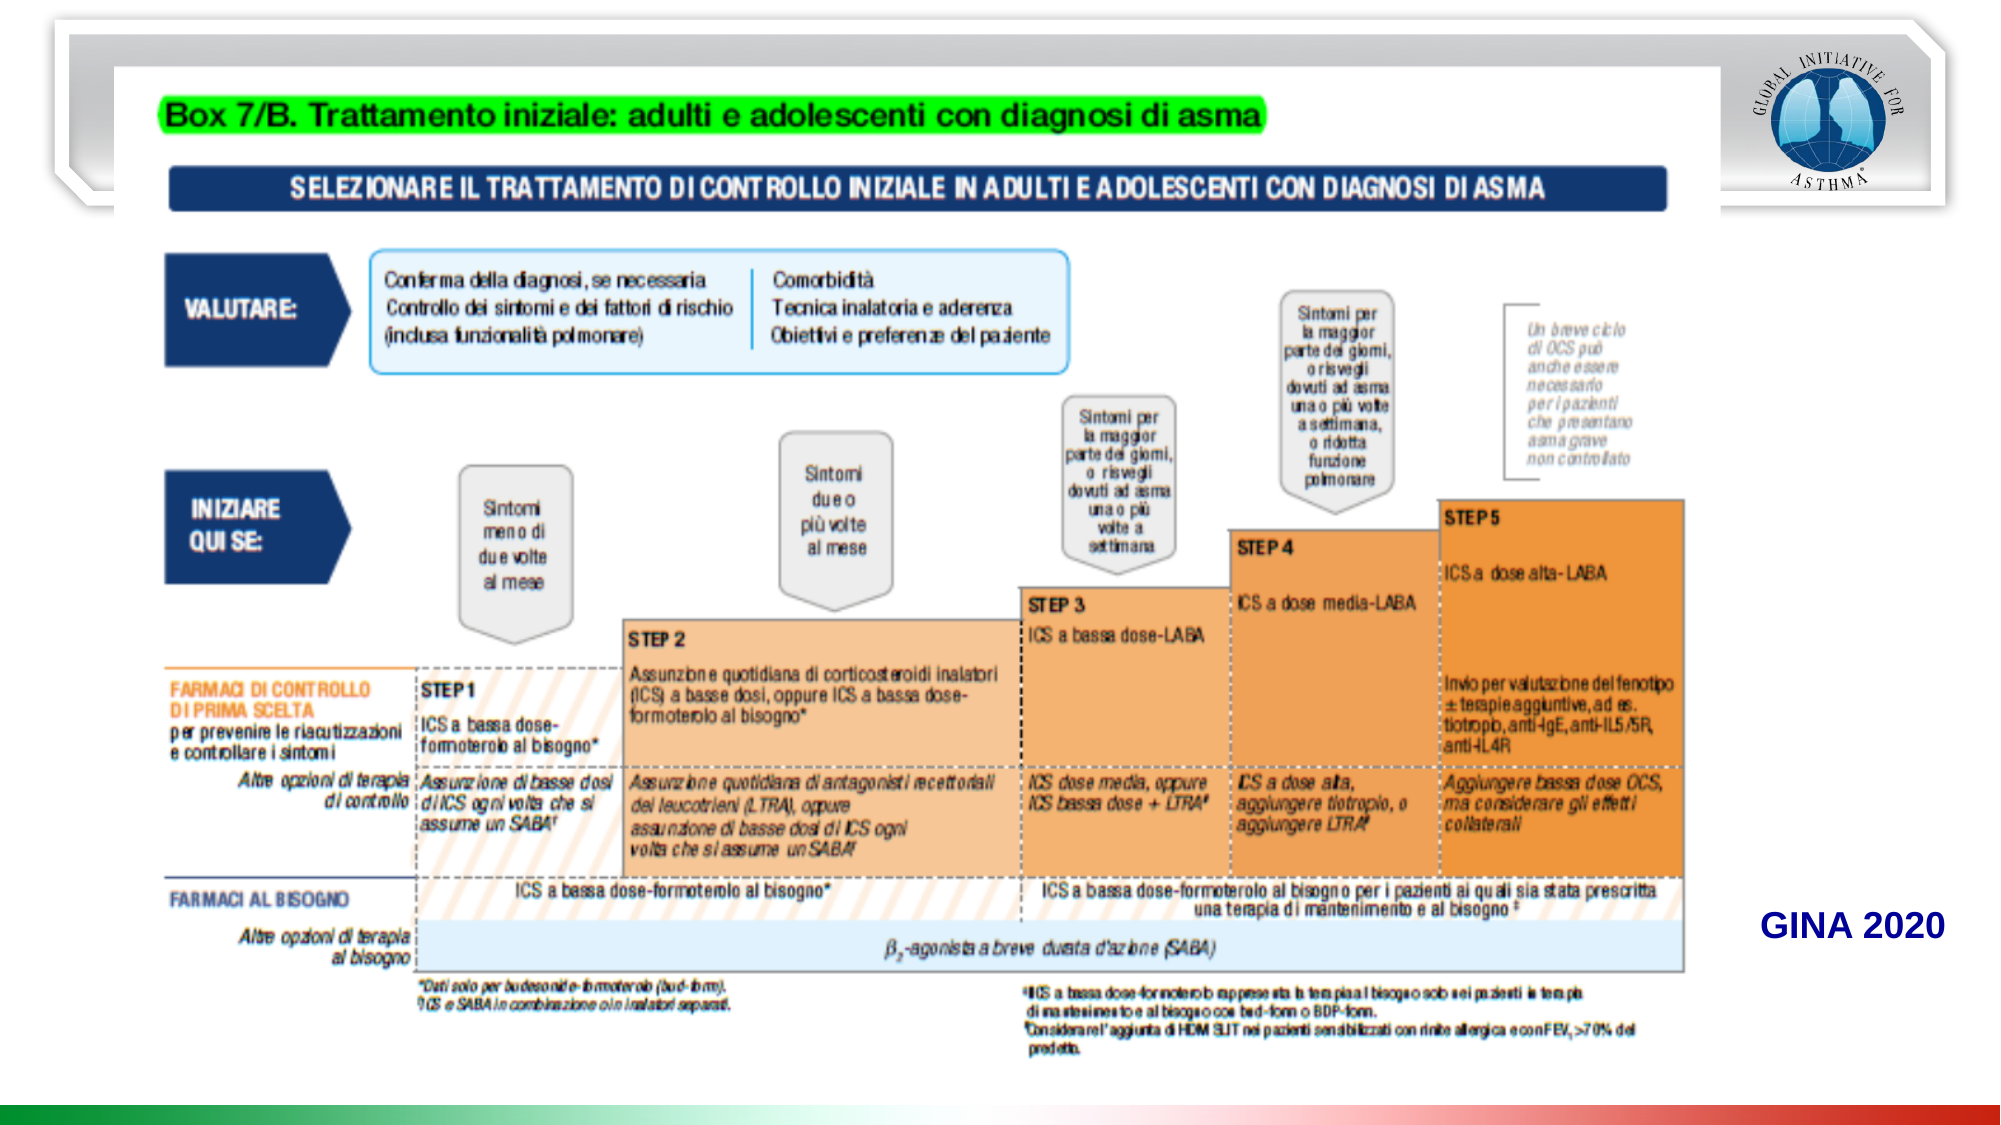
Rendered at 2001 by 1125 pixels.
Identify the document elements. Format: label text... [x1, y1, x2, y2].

text_box GINA 2020 [1745, 893, 1962, 953]
picture [0, 0, 2000, 1125]
